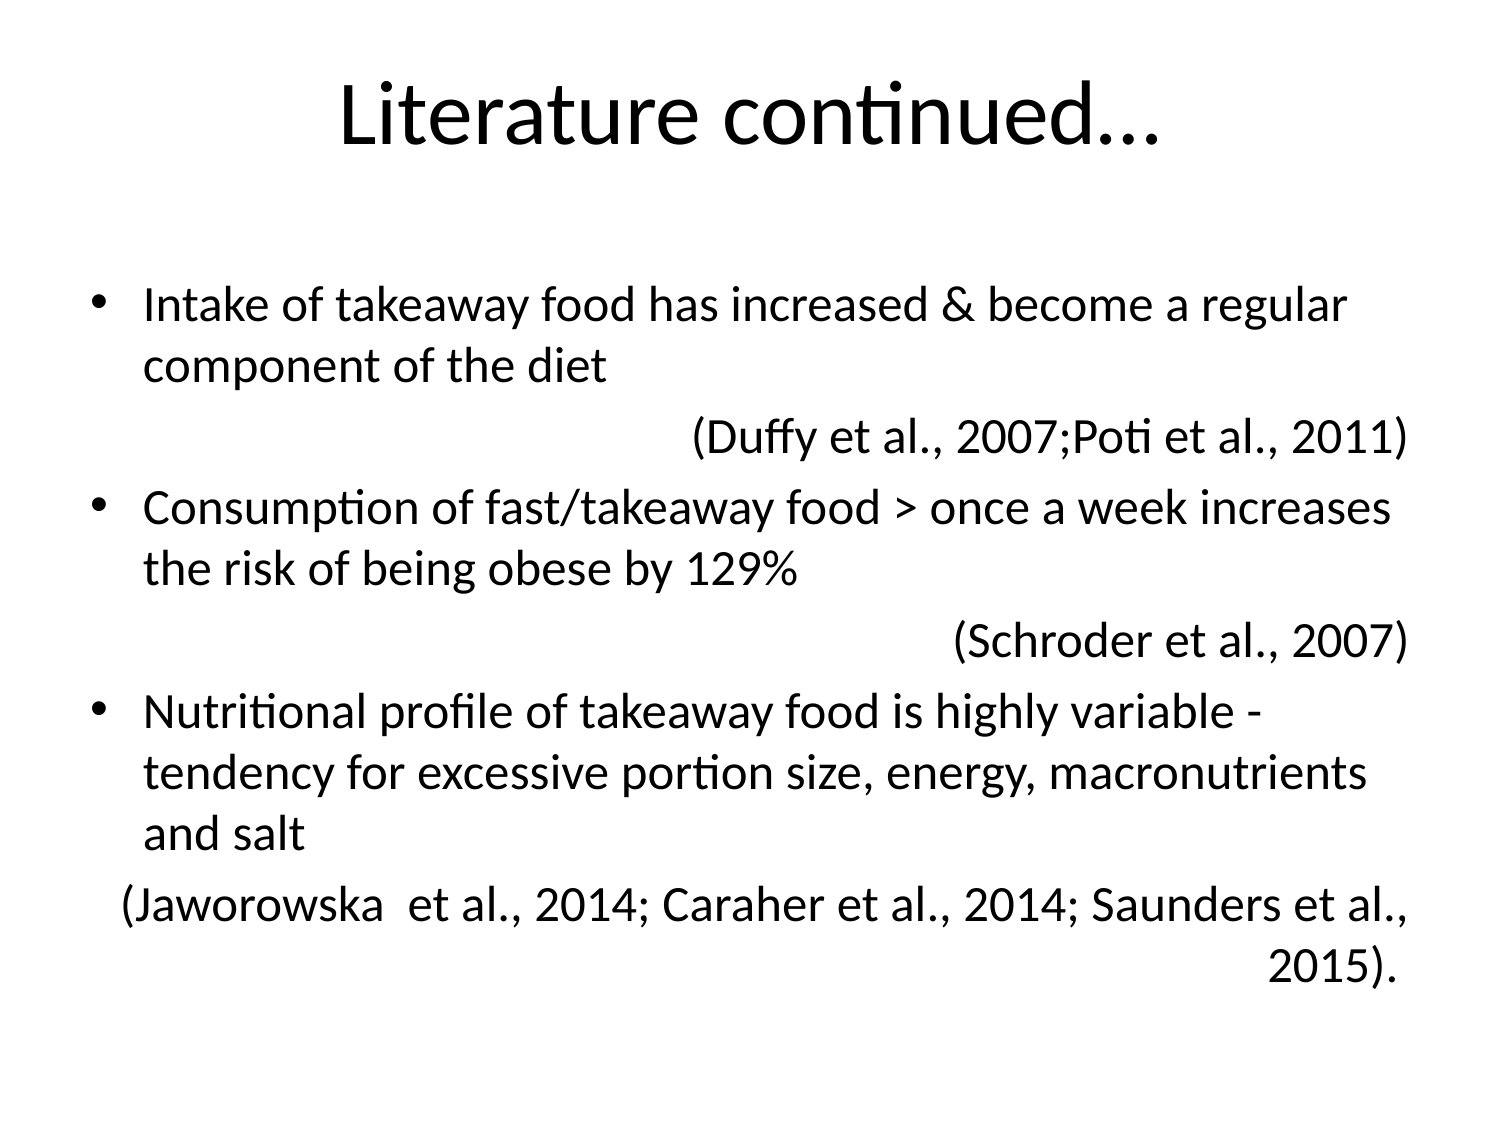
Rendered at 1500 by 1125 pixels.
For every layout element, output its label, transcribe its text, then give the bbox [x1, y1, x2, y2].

title Literature continued… [75, 45, 1425, 233]
list Intake of takeaway food has increased & become a regular component of the diet (Duffy et al., 2007;Poti et al., 2011) Consumption of fast/takeaway food > once a week increases the risk of being obese by 129% (Schroder et al., 2007) Nutritional profile of takeaway food is highly variable - tendency for excessive portion size, energy, macronutrients and salt (Jaworowska et al., 2014; Caraher et al., 2014; Saunders et al., 2015). [75, 262, 1425, 1005]
